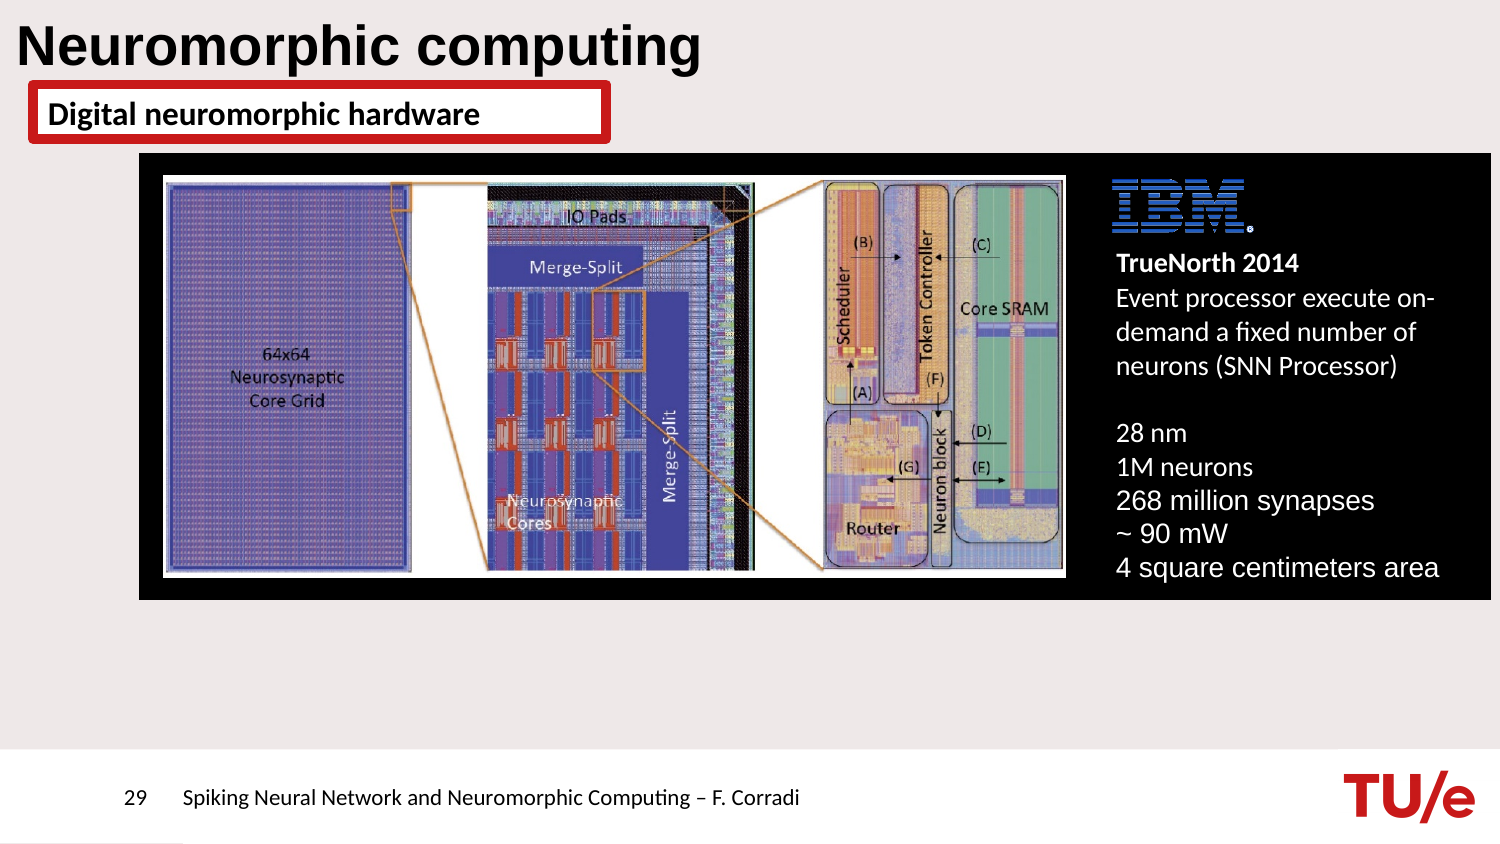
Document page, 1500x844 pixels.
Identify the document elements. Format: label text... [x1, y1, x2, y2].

picture [1339, 749, 1500, 844]
footer Spiking Neural Network and Neuromorphic Computing – F. Corradi [182, 749, 1339, 844]
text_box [163, 175, 1469, 595]
text_box [139, 153, 1491, 600]
slide_number 29 [0, 749, 182, 844]
title Neuromorphic computing [16, 8, 1453, 85]
text_box Digital neuromorphic hardware [33, 84, 607, 140]
